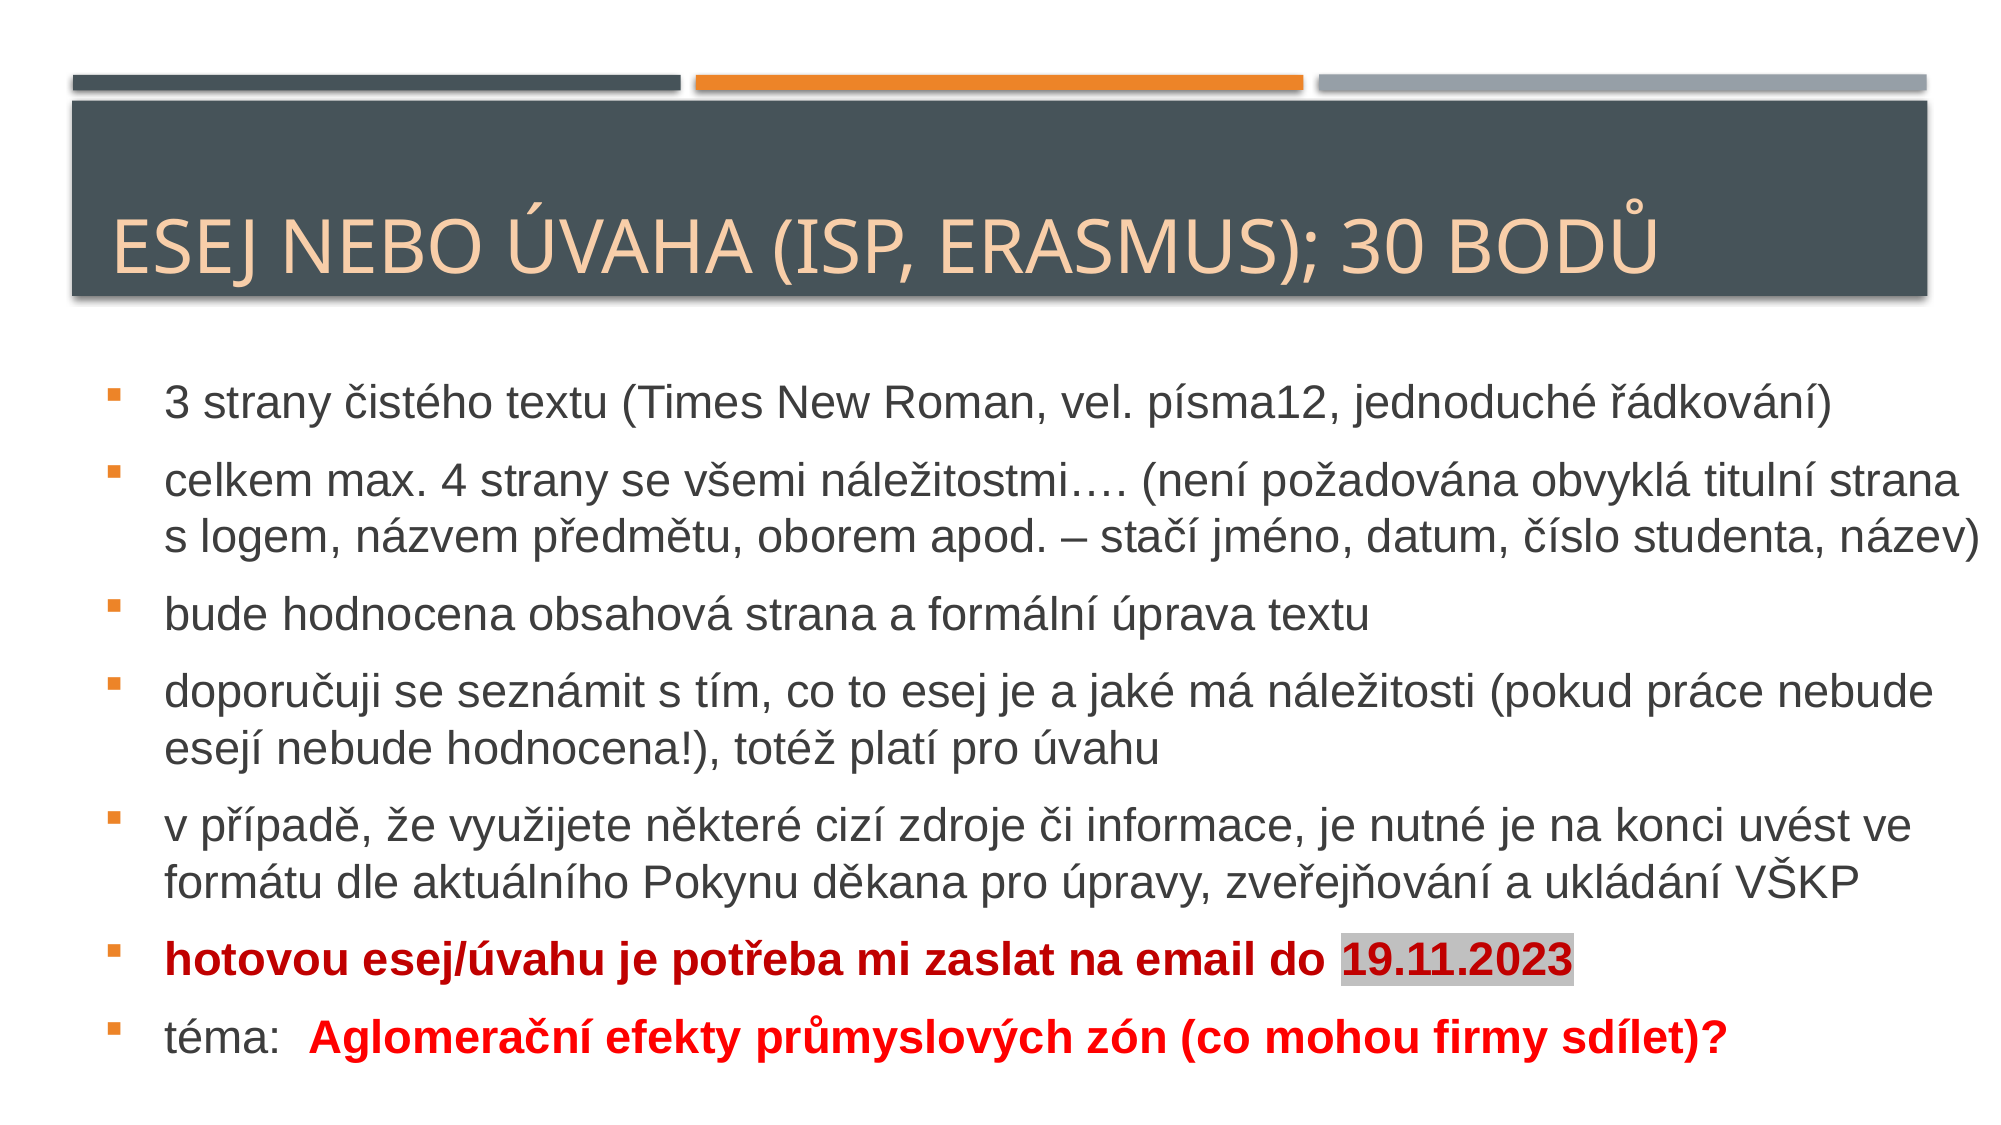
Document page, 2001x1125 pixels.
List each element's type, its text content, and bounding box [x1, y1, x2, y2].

list 3 strany čistého textu (Times New Roman, vel. písma12, jednoduché řádkování) celkem max. 4 strany se všemi náležitostmi…. (není požadována obvyklá titulní strana s logem, názvem předmětu, oborem apod. – stačí jméno, datum, číslo studenta, název) bude hodnocena obsahová strana a formální úprava textu doporučuji se seznámit s tím, co to esej je a jaké má náležitosti (pokud práce nebude esejí nebude hodnocena!), totéž platí pro úvahu v případě, že využijete některé cizí zdroje či informace, je nutné je na konci uvést ve formátu dle aktuálního Pokynu děkana pro úpravy, zveřejňování a ukládání VŠKP hotovou esej/úvahu je potřeba mi zaslat na email do 19.11.2023 téma: Aglomerační efekty průmyslových zón (co mohou firmy sdílet)? [0, 329, 2000, 1105]
title Esej nebo úvaha (ISP, Erasmus); 30 bodů [95, 48, 1905, 296]
